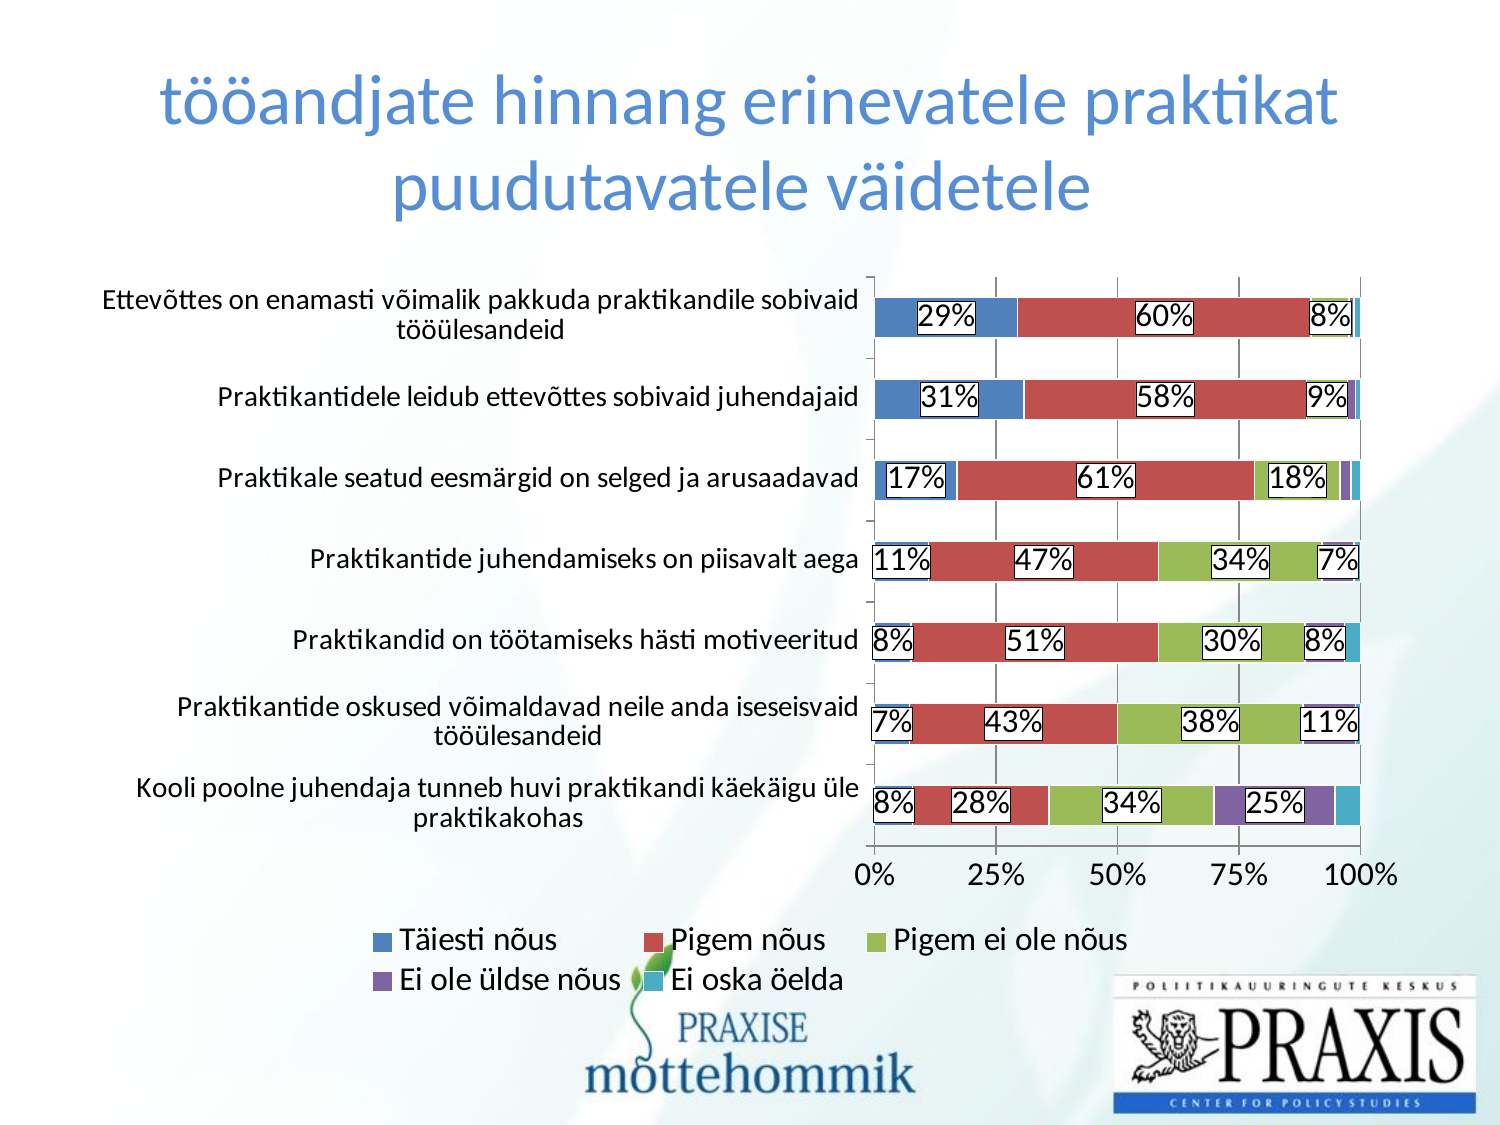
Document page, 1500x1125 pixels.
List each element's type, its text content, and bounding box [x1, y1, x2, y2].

picture [0, 0, 1500, 1125]
chart [74, 262, 1426, 1006]
title tööandjate hinnang erinevatele praktikat puudutavatele väidetele [75, 45, 1425, 233]
